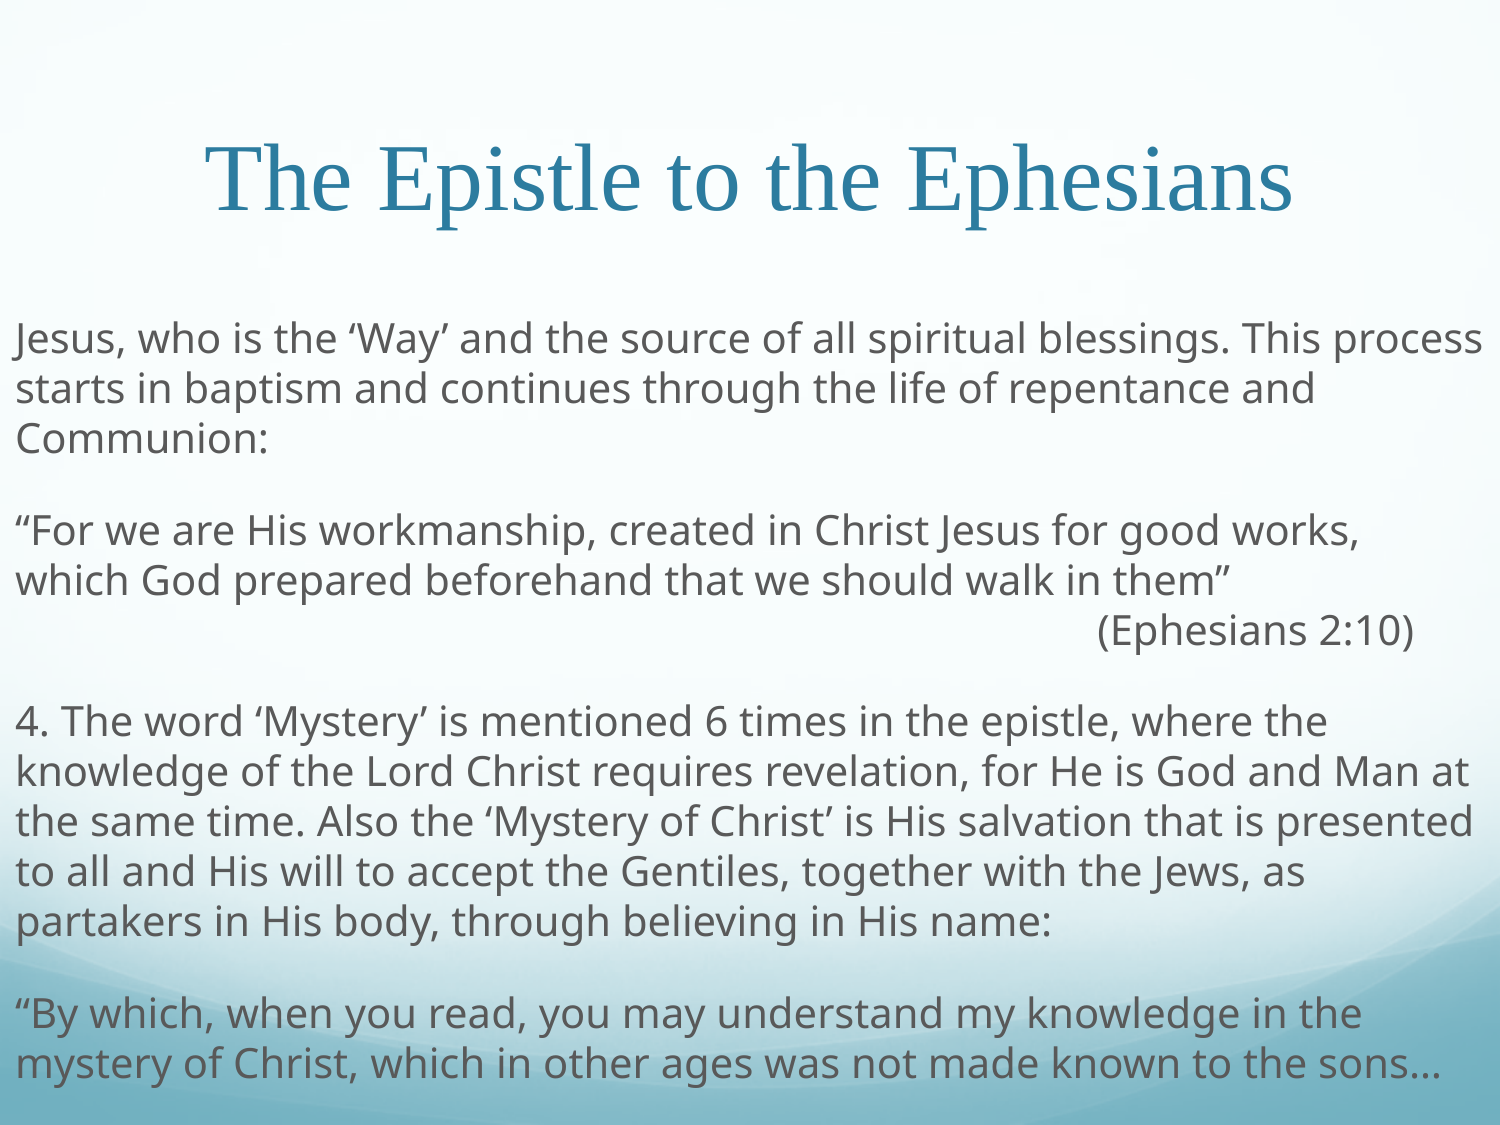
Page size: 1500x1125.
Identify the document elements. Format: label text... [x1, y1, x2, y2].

list Jesus, who is the ‘Way’ and the source of all spiritual blessings. This process starts in baptism and continues through the life of repentance and Communion: “For we are His workmanship, created in Christ Jesus for good works, which God prepared beforehand that we should walk in them” (Ephesians 2:10) 4. The word ‘Mystery’ is mentioned 6 times in the epistle, where the knowledge of the Lord Christ requires revelation, for He is God and Man at the same time. Also the ‘Mystery of Christ’ is His salvation that is presented to all and His will to accept the Gentiles, together with the Jews, as partakers in His body, through believing in His name: “By which, when you read, you may understand my knowledge in the mystery of Christ, which in other ages was not made known to the sons… [0, 304, 1500, 1125]
title The Epistle to the Ephesians [90, 17, 1410, 238]
